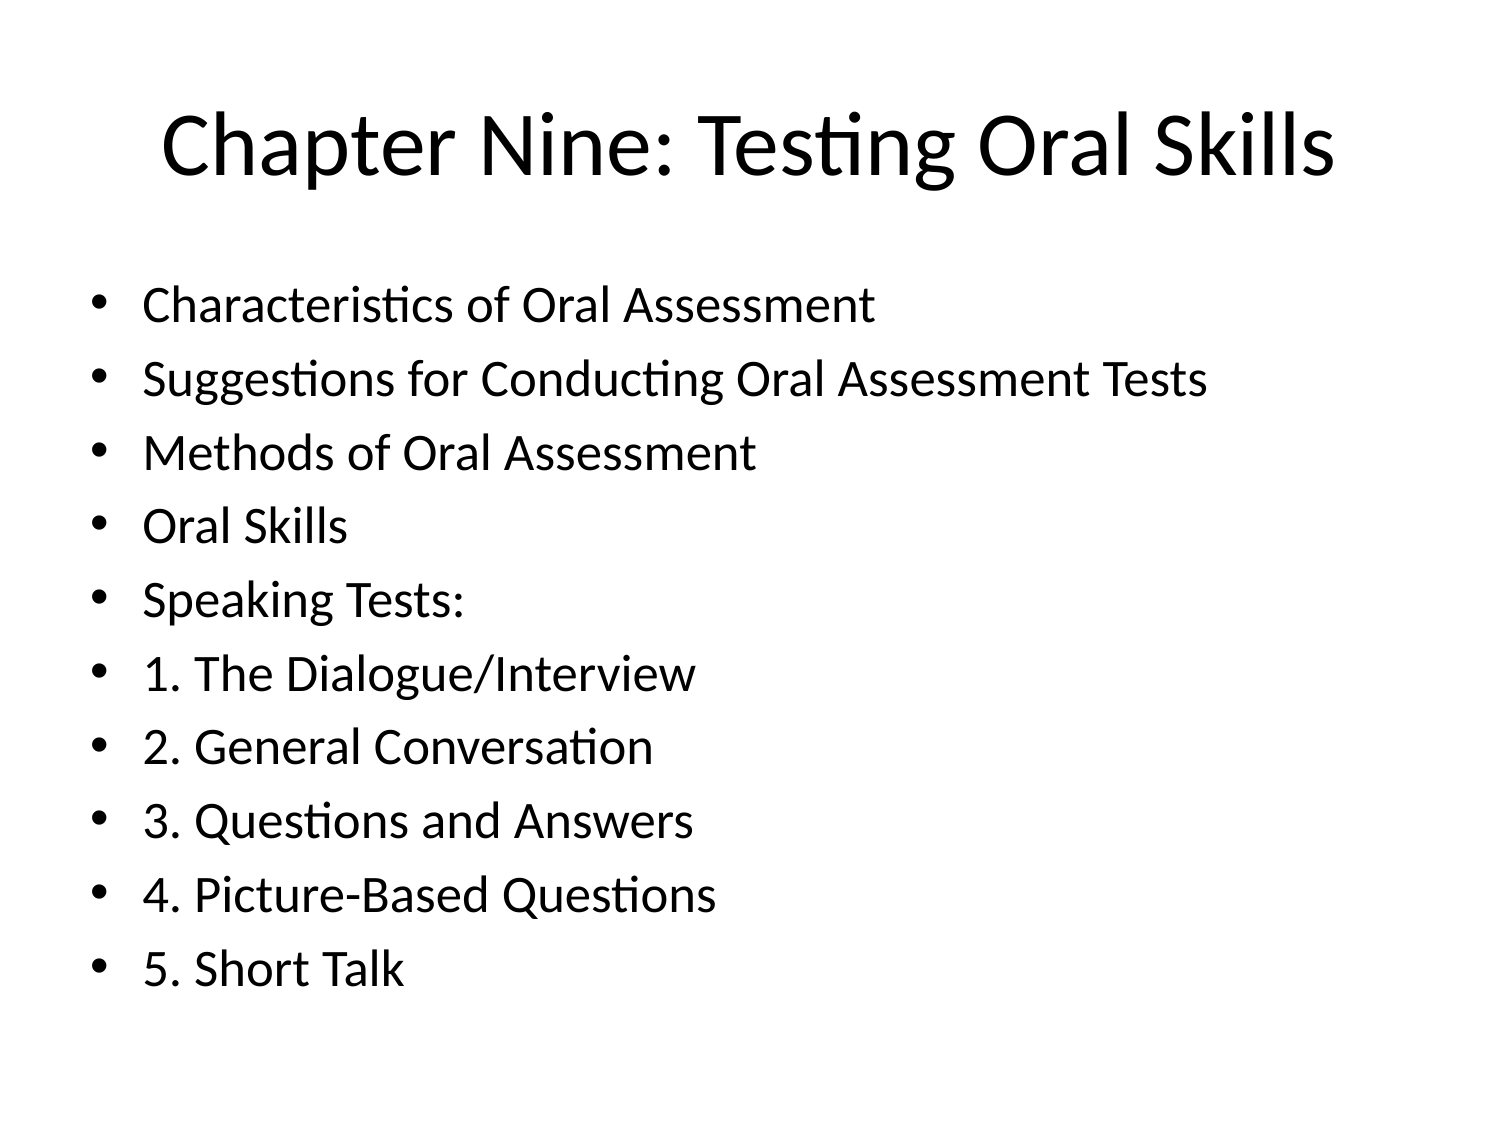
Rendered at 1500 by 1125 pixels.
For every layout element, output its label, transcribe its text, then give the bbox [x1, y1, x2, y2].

title Chapter Nine: Testing Oral Skills [75, 45, 1425, 233]
list Characteristics of Oral Assessment Suggestions for Conducting Oral Assessment Tests Methods of Oral Assessment Oral Skills Speaking Tests: 1. The Dialogue/Interview 2. General Conversation 3. Questions and Answers 4. Picture-Based Questions 5. Short Talk [75, 262, 1425, 1005]
